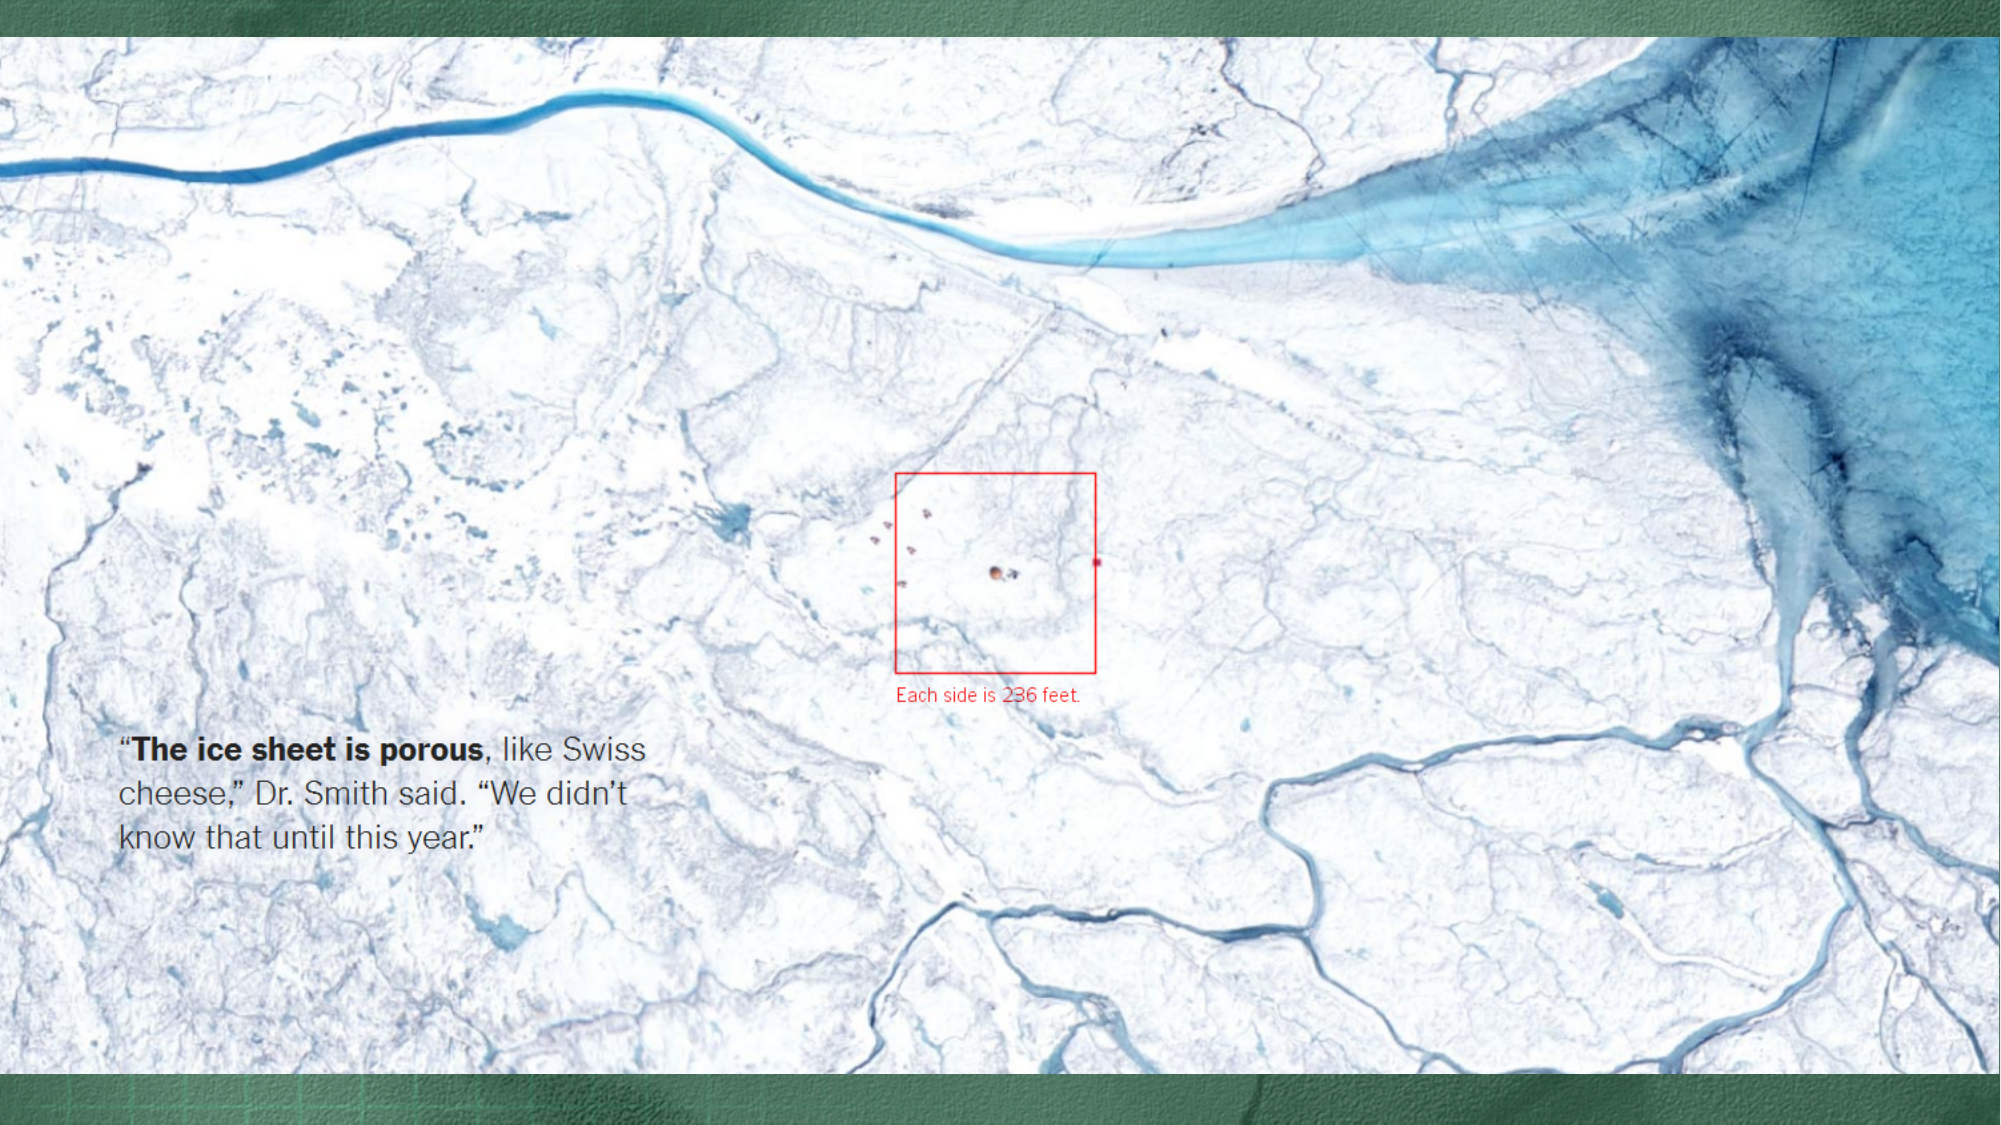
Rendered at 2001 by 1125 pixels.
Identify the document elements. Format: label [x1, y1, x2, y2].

list [0, 37, 2000, 1075]
